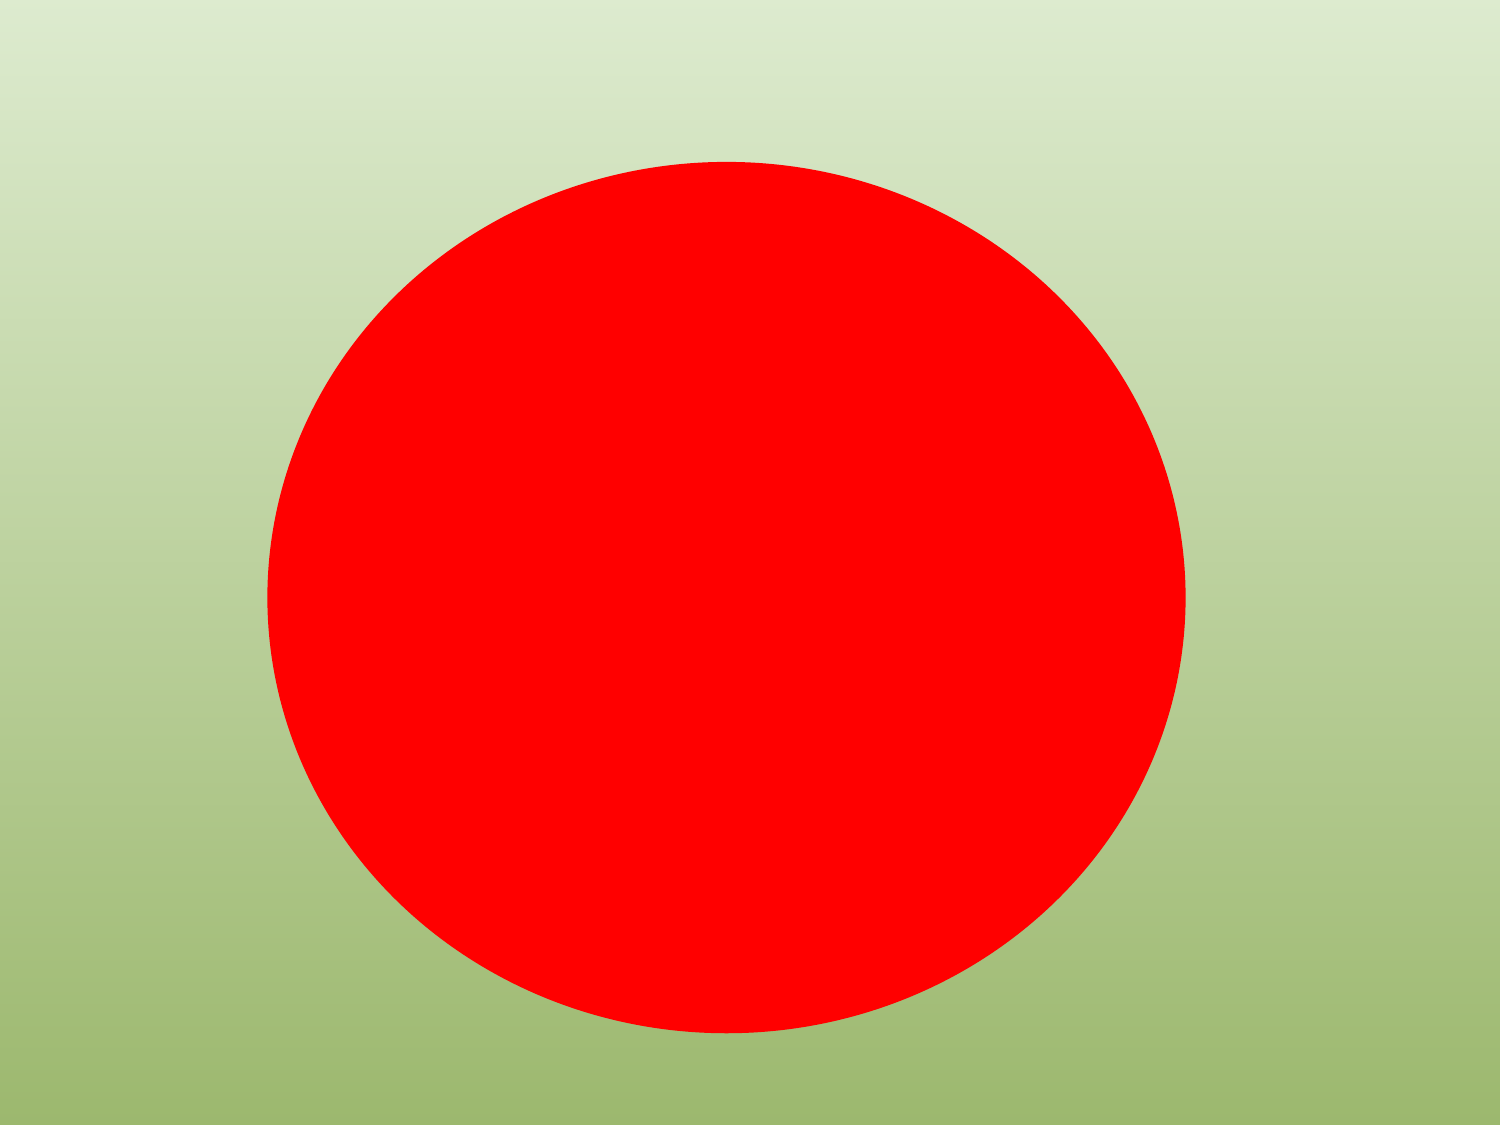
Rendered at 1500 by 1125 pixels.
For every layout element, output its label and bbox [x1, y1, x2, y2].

text_box [267, 161, 1186, 1034]
